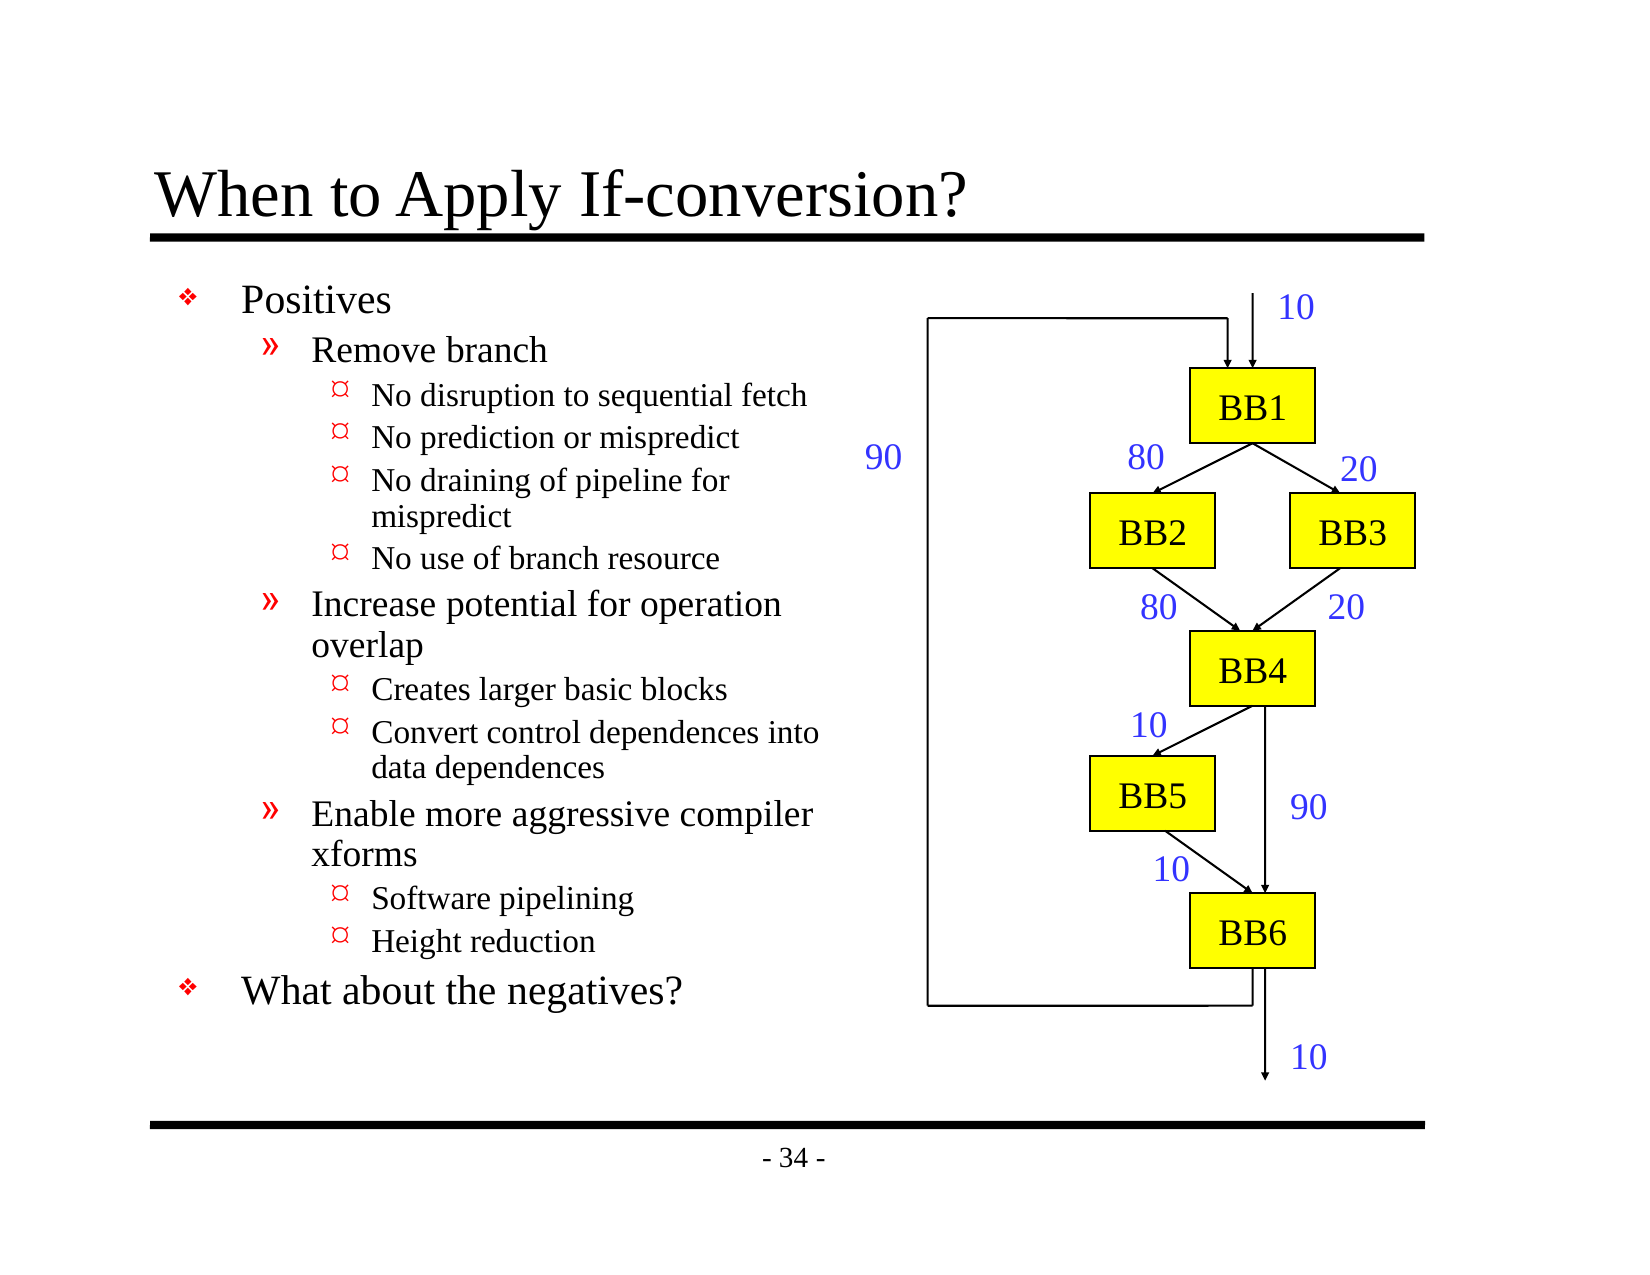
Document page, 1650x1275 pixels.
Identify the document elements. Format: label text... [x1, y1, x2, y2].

text_box BB5 [1090, 755, 1216, 831]
text_box BB2 [1090, 493, 1216, 569]
text_box BB1 [1190, 368, 1316, 444]
text_box 10 [1115, 692, 1183, 753]
text_box [1252, 588, 1312, 631]
text_box 20 [1312, 574, 1380, 635]
text_box BB6 [1190, 893, 1316, 969]
text_box 10 [1262, 274, 1330, 335]
text_box 20 [1325, 436, 1393, 497]
text_box 80 [1112, 424, 1180, 485]
text_box [1152, 485, 1170, 494]
text_box 80 [1125, 574, 1193, 635]
text_box 90 [850, 424, 918, 485]
text_box [1261, 968, 1270, 1081]
text_box [1261, 705, 1270, 894]
text_box 90 [1275, 774, 1343, 835]
text_box [1205, 859, 1253, 894]
title When to Apply If-conversion? [137, 137, 1413, 239]
text_box 10 [1137, 836, 1205, 897]
text_box [1193, 596, 1241, 631]
text_box BB4 [1190, 630, 1316, 706]
text_box [1248, 293, 1257, 369]
text_box [1223, 318, 1232, 369]
text_box BB3 [1290, 493, 1416, 569]
list Positives Remove branch No disruption to sequential fetch No prediction or mispredict No draining of pipeline for mispredict No use of branch resource Increase potential for operation overlap Creates larger basic blocks Convert control dependences into data dependences Enable more aggressive compiler xforms Software pipelining Height reduction What about the negatives? [162, 269, 875, 1125]
text_box 10 [1275, 1024, 1343, 1085]
